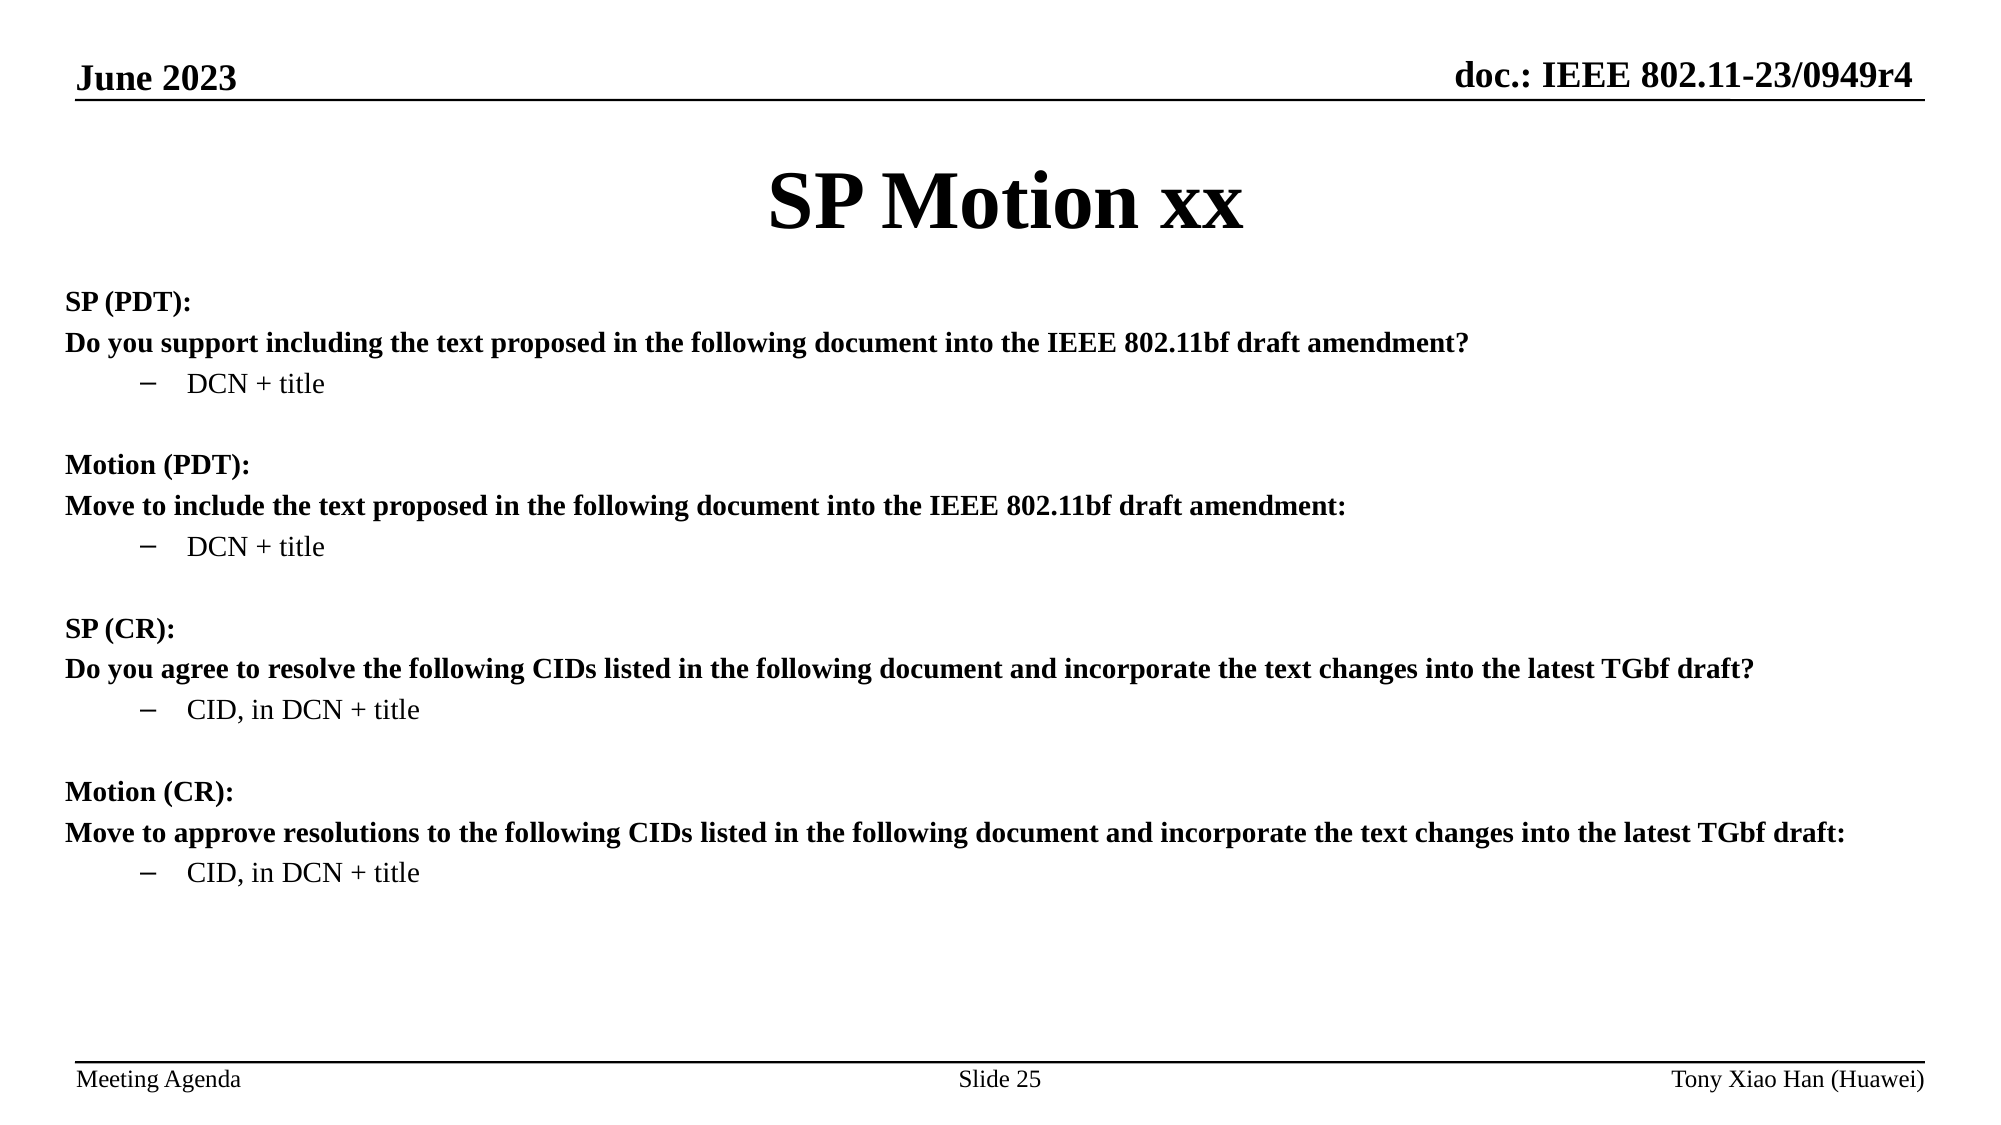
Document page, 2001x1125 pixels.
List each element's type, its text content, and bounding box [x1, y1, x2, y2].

text_box SP (PDT): Do you support including the text proposed in the following document into the IEEE 802.11bf draft amendment? DCN + title Motion (PDT): Move to include the text proposed in the following document into the IEEE 802.11bf draft amendment: DCN + title SP (CR): Do you agree to resolve the following CIDs listed in the following document and incorporate the text changes into the latest TGbf draft? CID, in DCN + title Motion (CR): Move to approve resolutions to the following CIDs listed in the following document and incorporate the text changes into the latest TGbf draft: CID, in DCN + title [49, 274, 1938, 1025]
text_box SP Motion xx [368, 137, 1644, 274]
